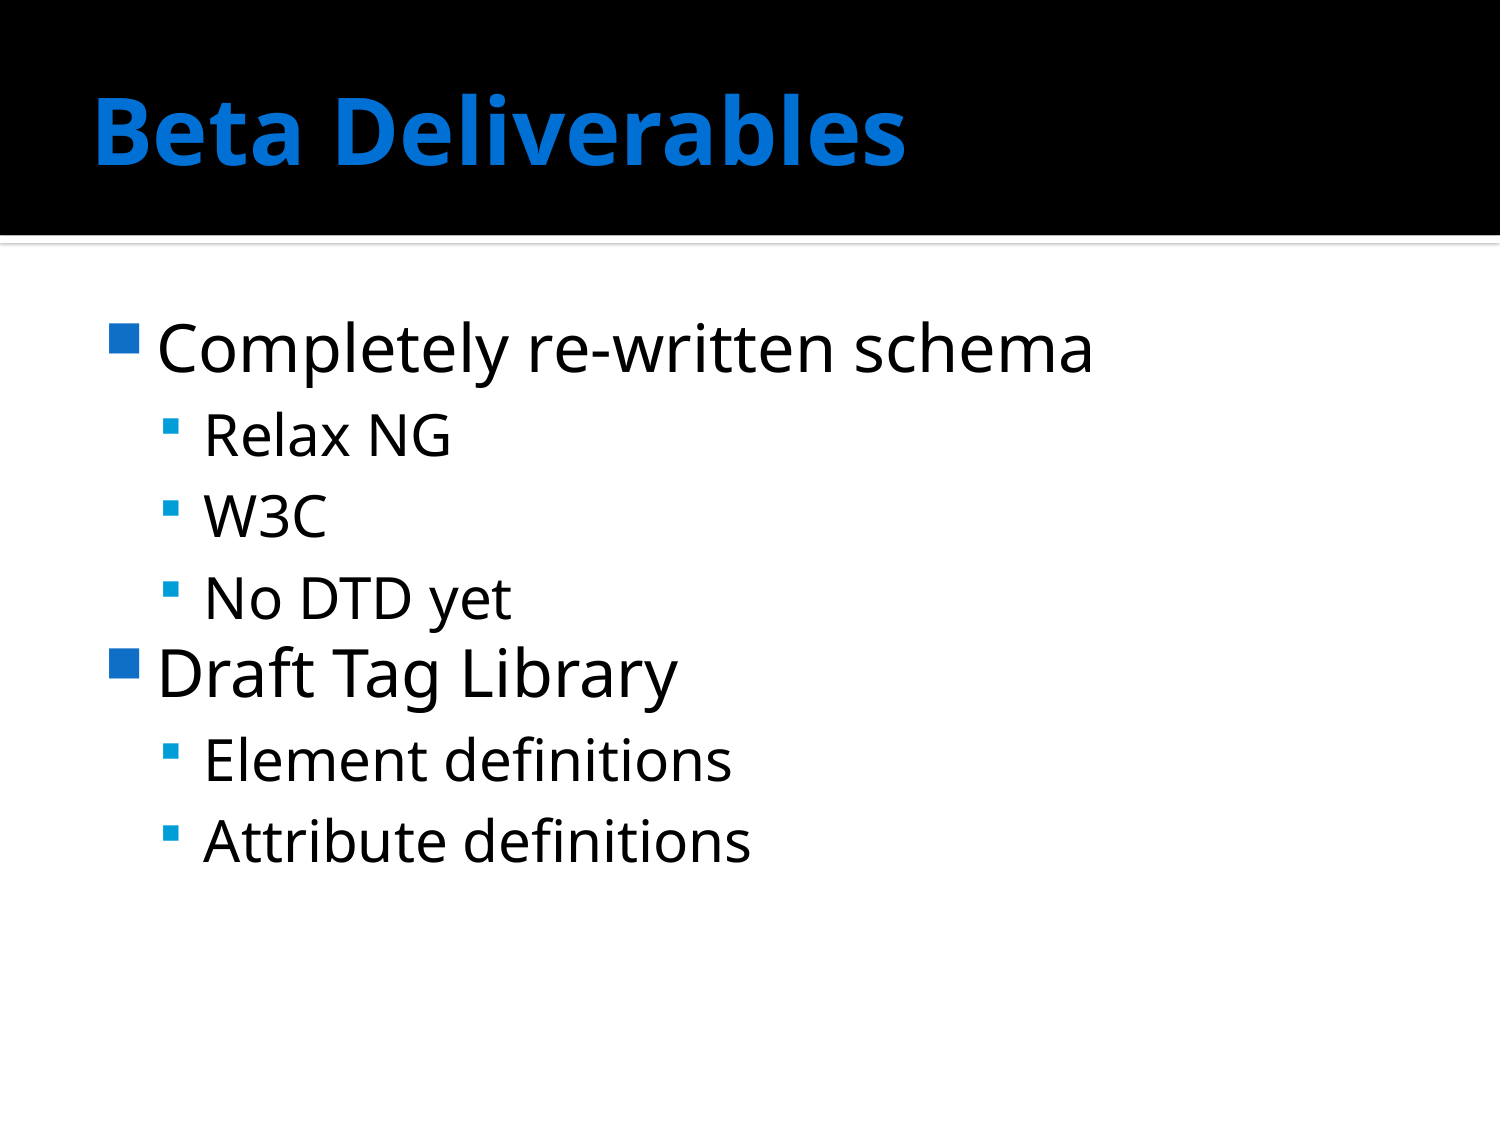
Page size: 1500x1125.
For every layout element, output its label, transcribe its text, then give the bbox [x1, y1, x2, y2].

title Beta Deliverables [75, 25, 1425, 231]
list Completely re-written schema Relax NG W3C No DTD yet Draft Tag Library Element definitions Attribute definitions [75, 291, 1425, 1050]
